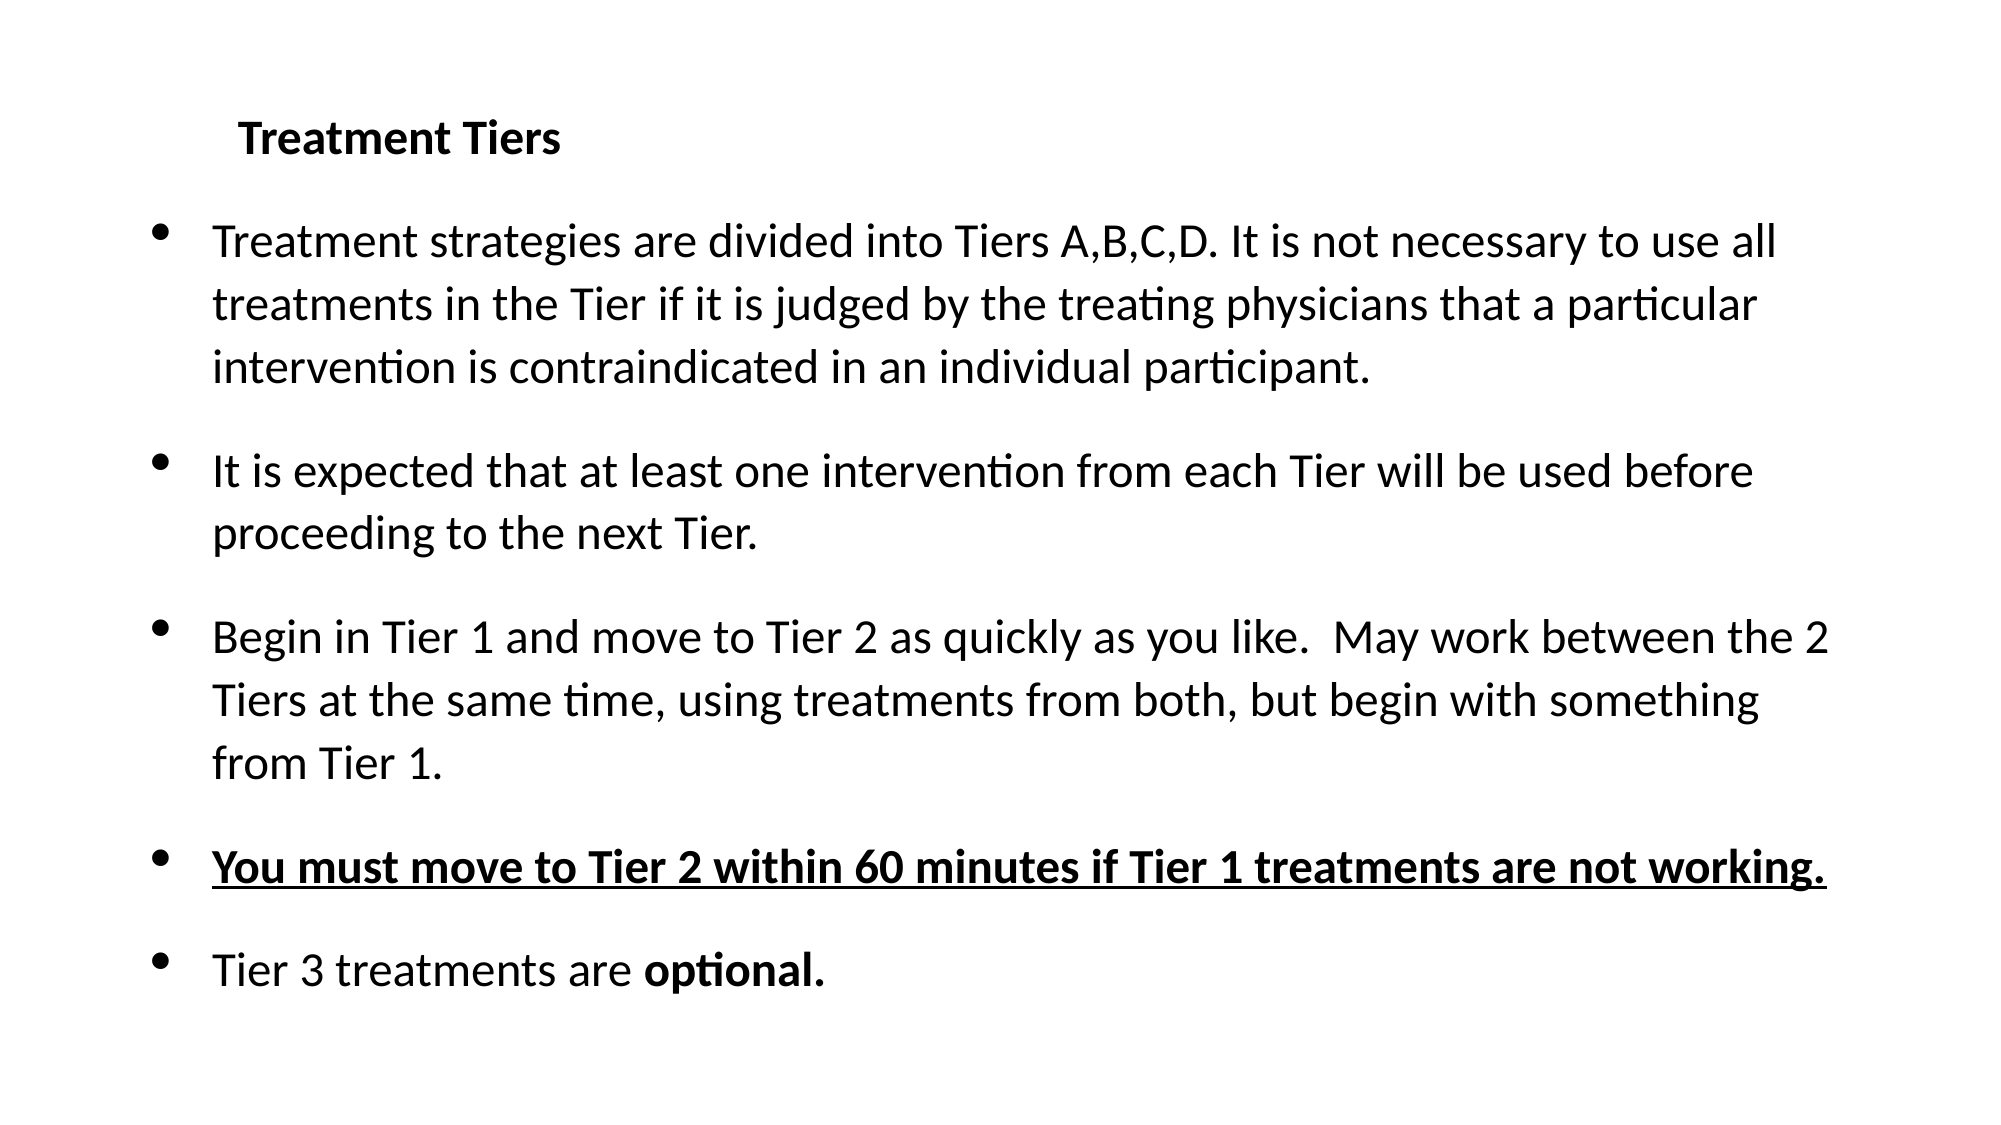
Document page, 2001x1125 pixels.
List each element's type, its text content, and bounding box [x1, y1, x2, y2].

list Treatment strategies are divided into Tiers A,B,C,D. It is not necessary to use all treatments in the Tier if it is judged by the treating physicians that a particular intervention is contraindicated in an individual participant. It is expected that at least one intervention from each Tier will be used before proceeding to the next Tier. Begin in Tier 1 and move to Tier 2 as quickly as you like. May work between the 2 Tiers at the same time, using treatments from both, but begin with something from Tier 1. You must move to Tier 2 within 60 minutes if Tier 1 treatments are not working. Tier 3 treatments are optional. [137, 197, 1863, 1014]
title Treatment Tiers [137, 59, 1863, 197]
